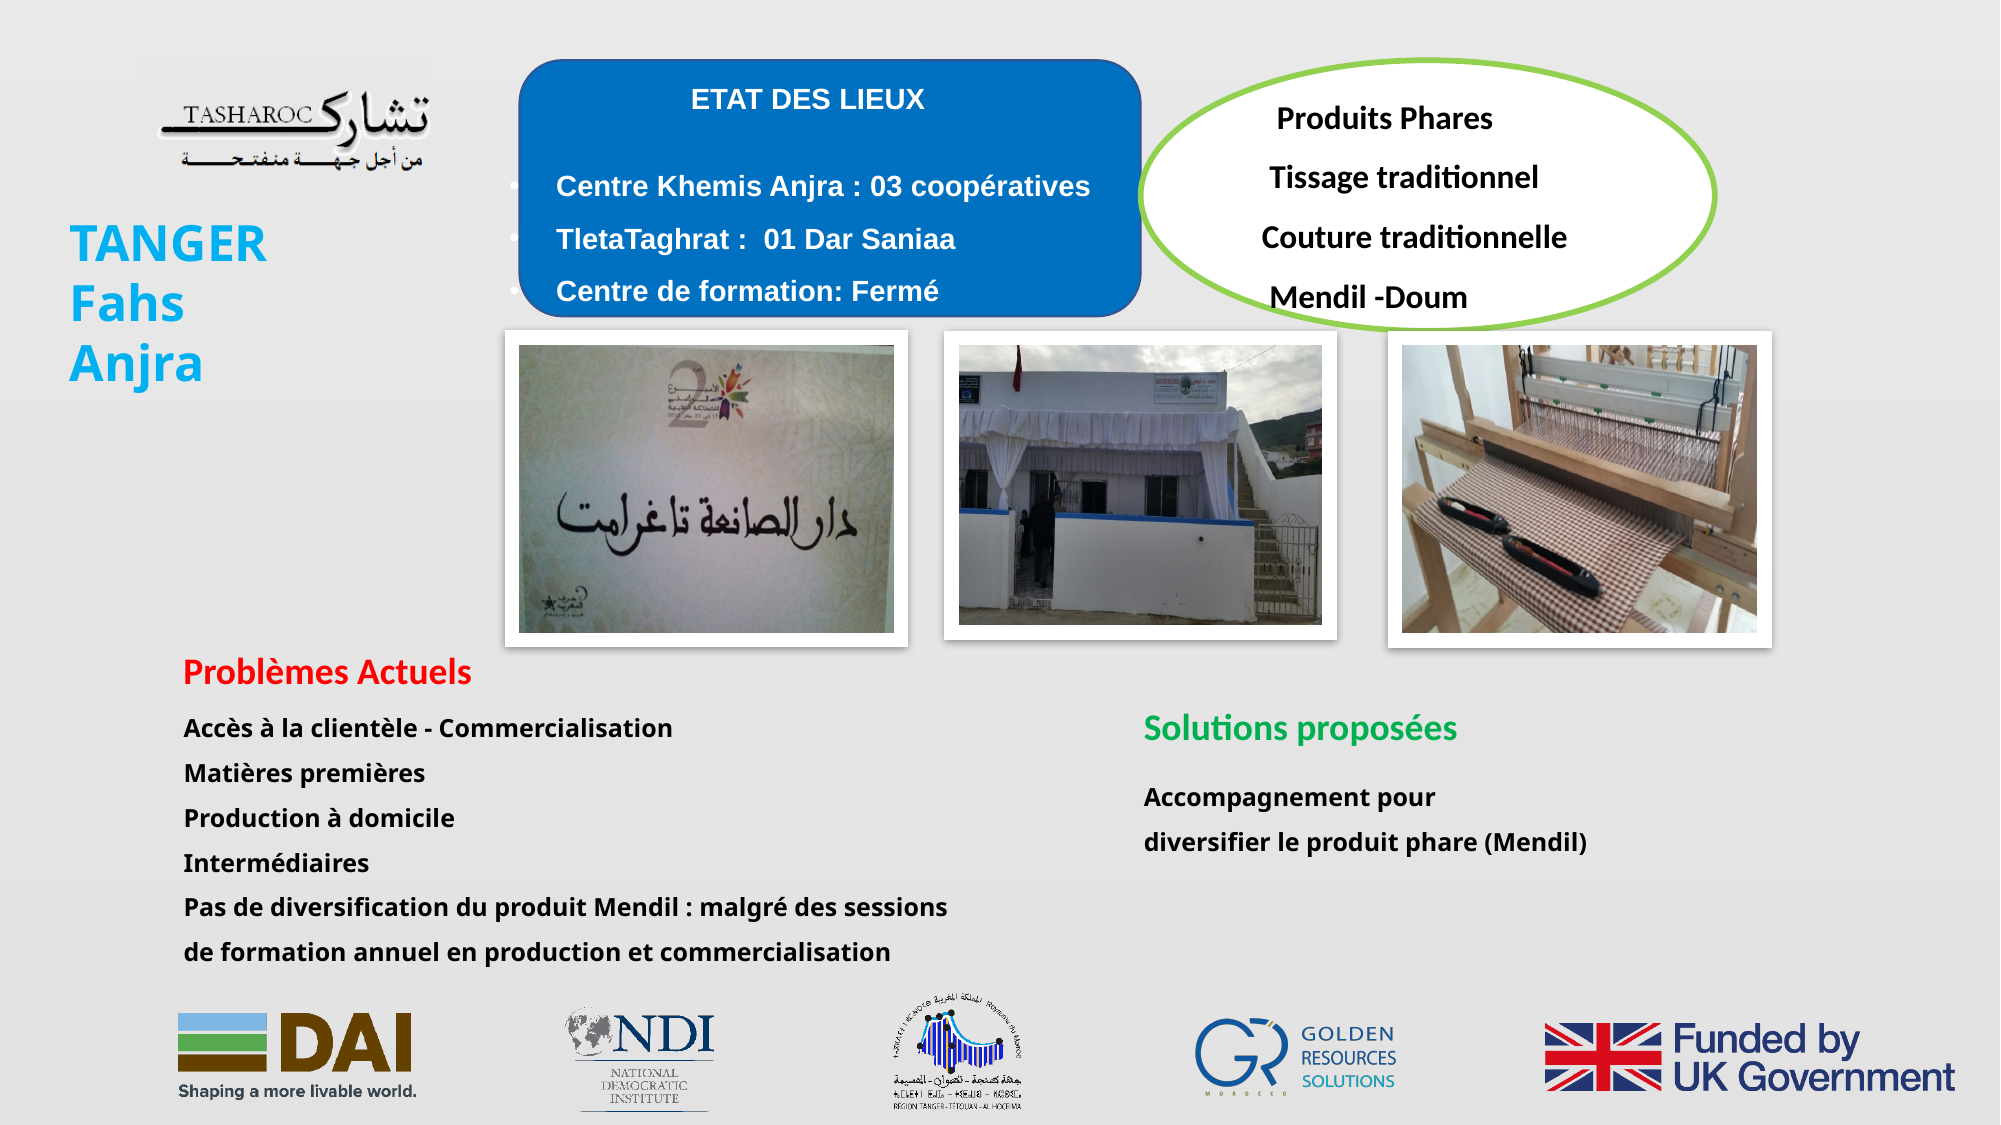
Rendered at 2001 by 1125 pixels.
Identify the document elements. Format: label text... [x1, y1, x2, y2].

text_box Solutions proposées [1129, 695, 1551, 756]
picture [1402, 345, 1758, 634]
picture [564, 1007, 714, 1112]
text_box Accès à la clientèle - Commercialisation Matières premières Production à domicile Intermédiaires Pas de diversification du produit Mendil : malgré des sessions de formation annuel en production et commercialisation [168, 689, 966, 975]
picture [958, 345, 1323, 626]
picture [882, 976, 1032, 1125]
text_box TANGER Fahs Anjra [54, 204, 337, 400]
picture [1545, 1023, 1955, 1091]
text_box Produits Phares Tissage traditionnel Couture traditionnelle Mendil -Doum [1139, 59, 1716, 331]
picture [178, 1013, 416, 1100]
text_box ETAT DES LIEUX Centre Khemis Anjra : 03 coopératives TletaTaghrat : 01 Dar Saniaa Centre de formation: Fermé [494, 72, 1117, 315]
picture [137, 59, 433, 200]
picture [519, 344, 894, 633]
text_box [531, 59, 1142, 313]
picture [1193, 1015, 1397, 1098]
text_box Accompagnement pour diversifier le produit phare (Mendil) [1129, 759, 1891, 909]
text_box Problèmes Actuels [168, 639, 591, 689]
